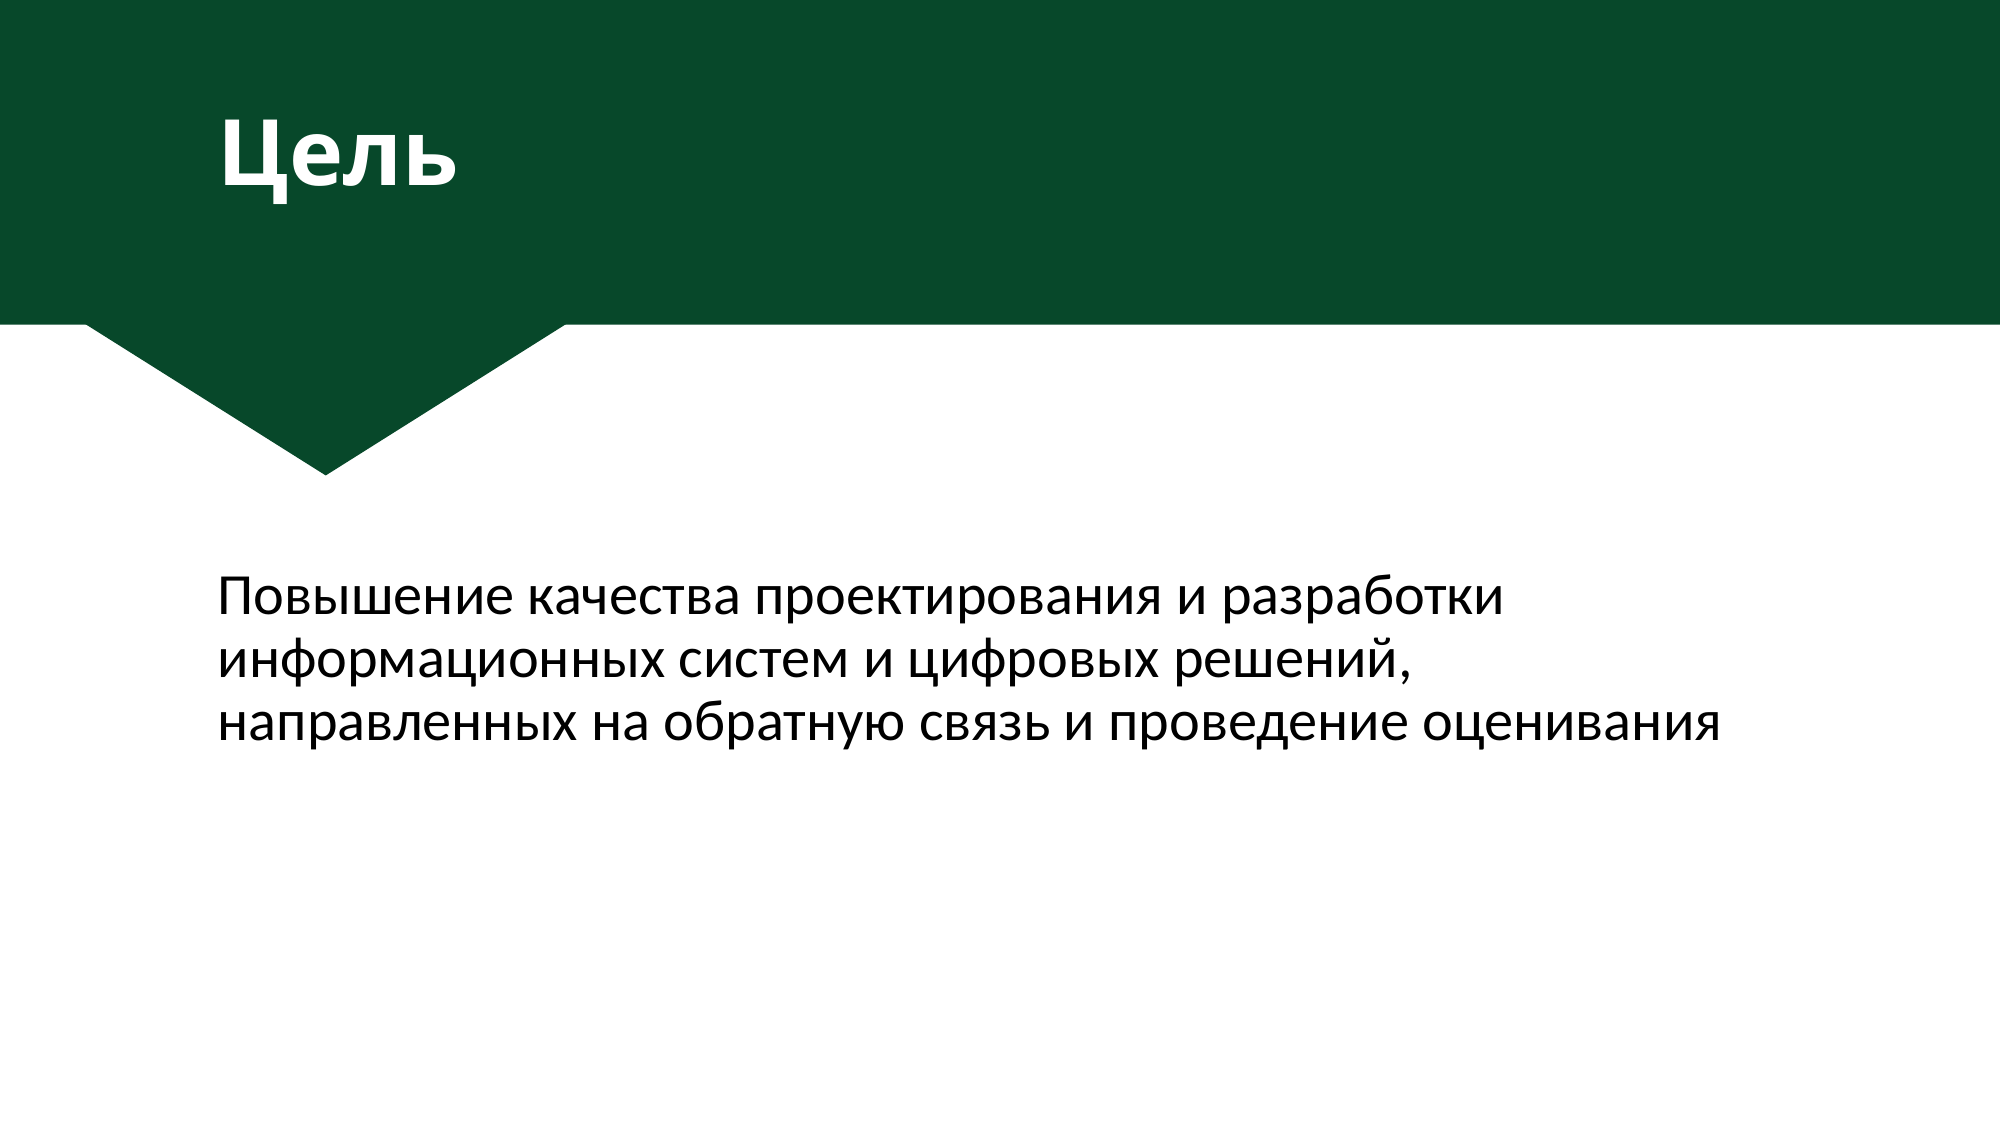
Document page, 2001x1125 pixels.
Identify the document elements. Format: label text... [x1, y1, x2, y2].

text_box [54, 305, 597, 477]
text_box [0, 0, 2000, 326]
list Повышение качества проектирования и разработки информационных систем и цифровых решений, направленных на обратную связь и проведение оценивания [202, 556, 1790, 797]
title Цель [202, 94, 491, 218]
